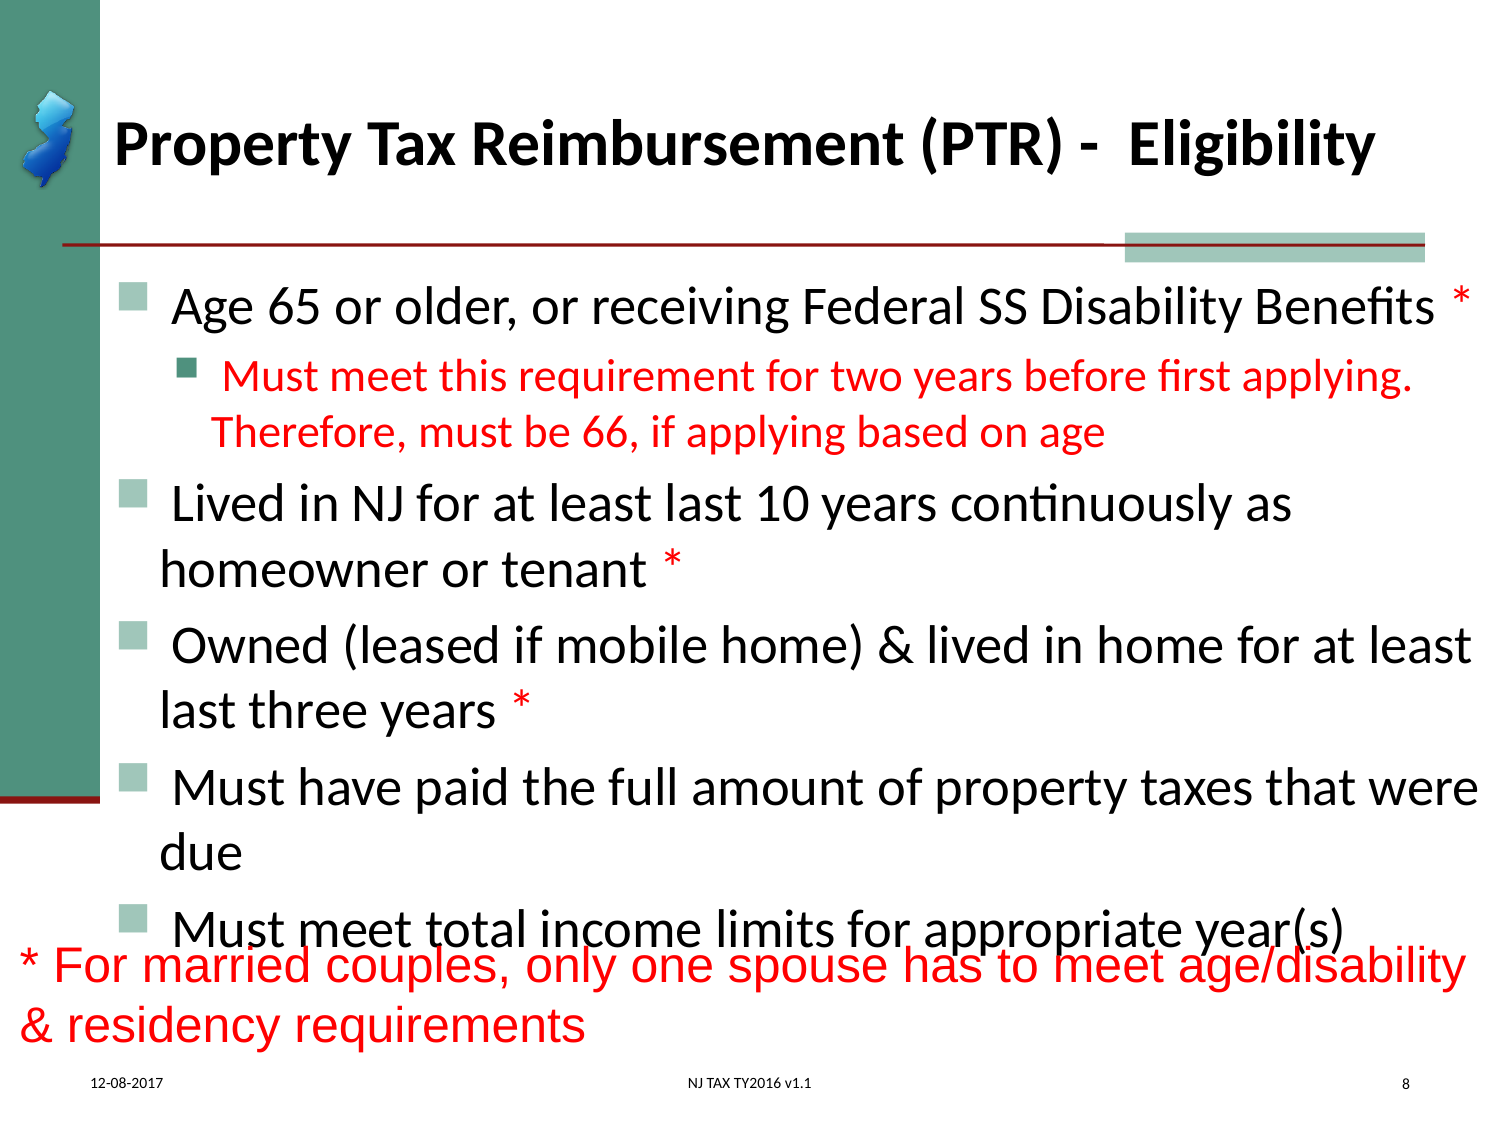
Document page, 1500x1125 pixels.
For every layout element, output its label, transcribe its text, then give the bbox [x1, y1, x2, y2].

slide_number 8 [1112, 1049, 1426, 1101]
text_box * For married couples, only one spouse has to meet age/disability & residency requirements [4, 924, 1497, 1060]
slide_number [74, 1049, 401, 1100]
picture [0, 88, 101, 190]
footer NJ TAX TY2016 v1.1 [496, 1050, 1004, 1100]
title Property Tax Reimbursement (PTR) - Eligibility [99, 45, 1425, 234]
list Age 65 or older, or receiving Federal SS Disability Benefits * Must meet this requirement for two years before first applying. Therefore, must be 66, if applying based on age Lived in NJ for at least last 10 years continuously as homeowner or tenant * Owned (leased if mobile home) & lived in home for at least last three years * Must have paid the full amount of property taxes that were due Must meet total income limits for appropriate year(s) [99, 262, 1500, 975]
